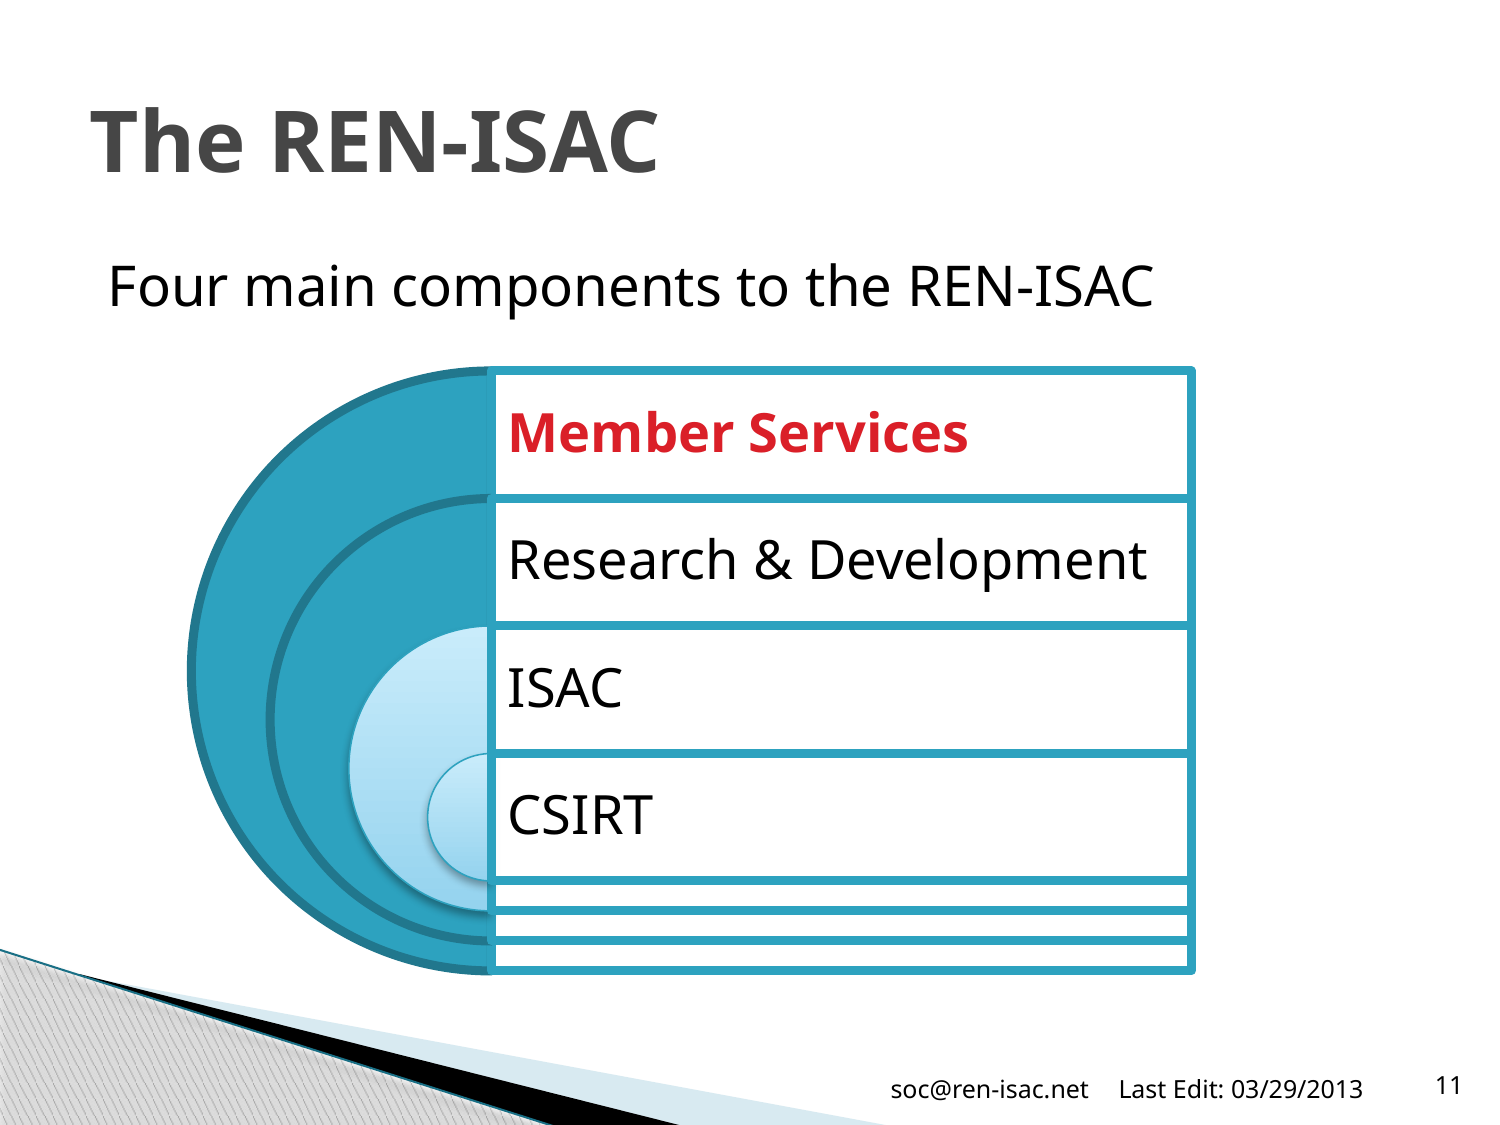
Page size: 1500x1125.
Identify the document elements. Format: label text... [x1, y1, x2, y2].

slide_number 11 [1405, 1051, 1479, 1112]
footer soc@ren-isac.net [718, 1051, 1105, 1112]
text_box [191, 337, 1192, 1005]
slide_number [1105, 1051, 1405, 1112]
title The REN-ISAC [75, 45, 1425, 233]
list Four main components to the REN-ISAC [75, 242, 1425, 986]
